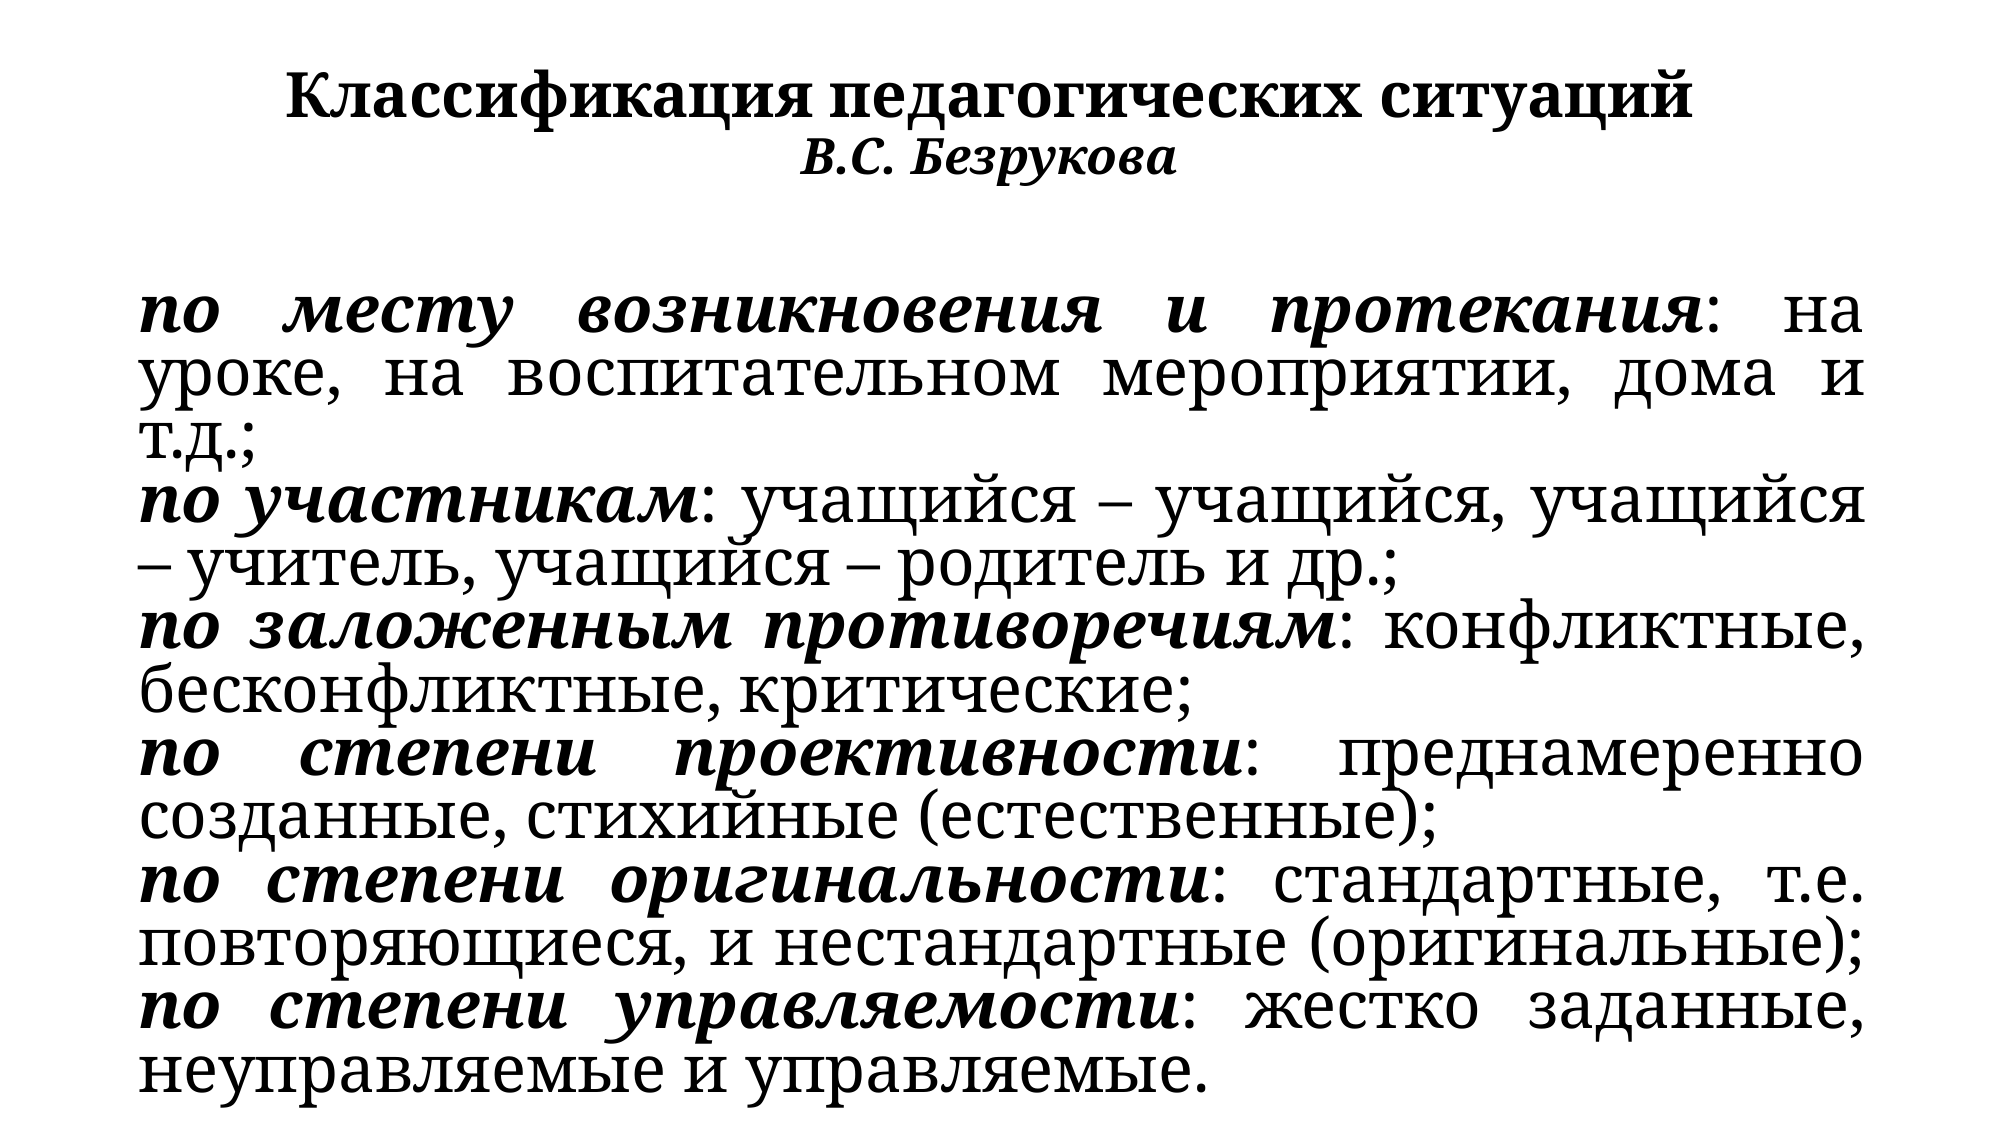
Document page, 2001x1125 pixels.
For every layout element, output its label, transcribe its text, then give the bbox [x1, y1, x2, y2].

list по месту возникновения и протекания: на уроке, на воспитательном мероприятии, дома и т.д.; по участникам: учащийся – учащийся, учащийся – учитель, учащийся – родитель и др.; по заложенным противоречиям: конфликтные, бесконфликтные, критические; по степени проективности: преднамеренно созданные, стихийные (естественные); по степени оригинальности: стандартные, т.е. повторяющиеся, и нестандартные (оригинальные); по степени управляемости: жестко заданные, неуправляемые и управляемые. [123, 274, 1881, 1125]
title Классификация педагогических ситуаций В.С. Безрукова [123, 54, 1859, 195]
